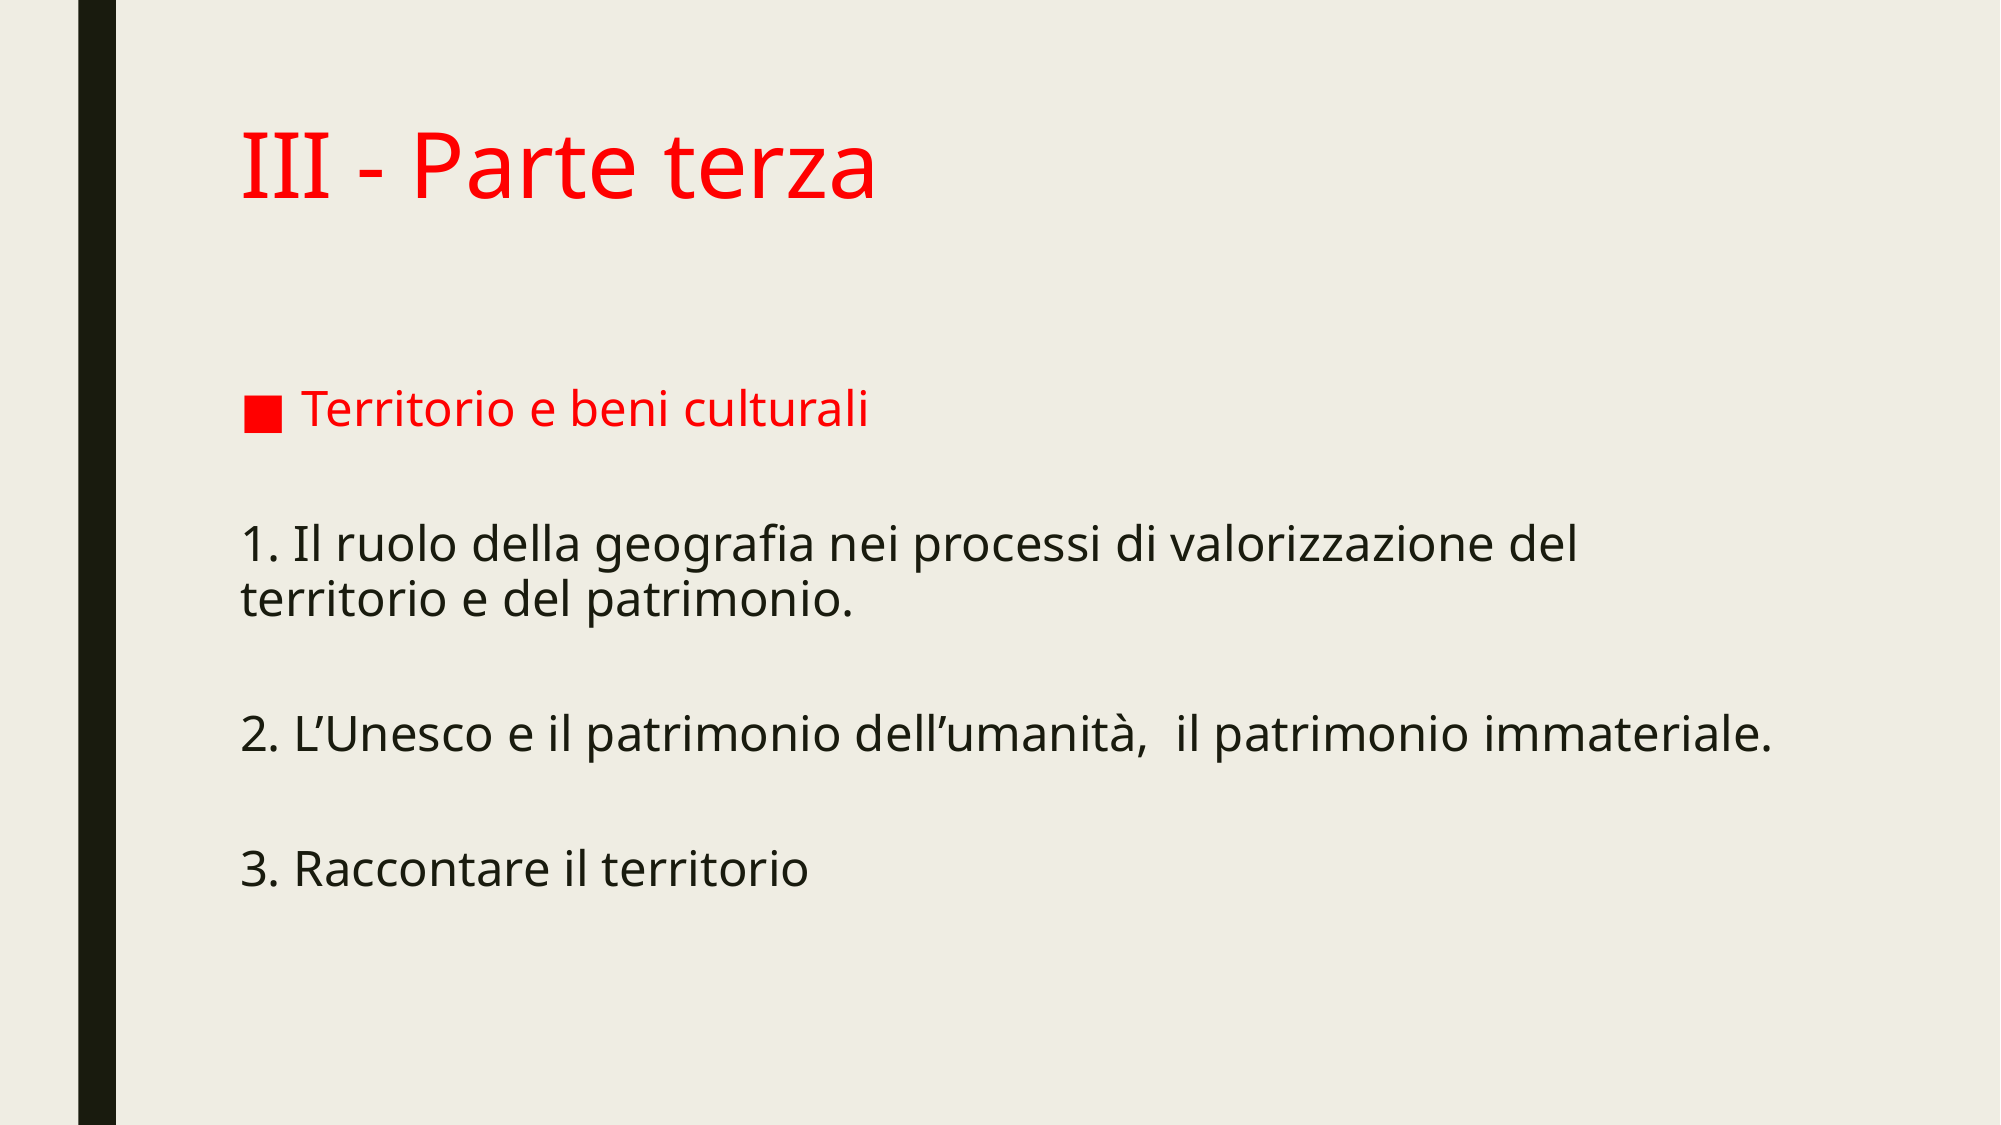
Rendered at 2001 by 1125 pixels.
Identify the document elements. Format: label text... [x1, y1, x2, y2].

list Territorio e beni culturali 1. Il ruolo della geografia nei processi di valorizzazione del territorio e del patrimonio. 2. L’Unesco e il patrimonio dell’umanità, il patrimonio immateriale. 3. Raccontare il territorio [225, 375, 1800, 963]
title III - Parte terza [225, 112, 1800, 357]
